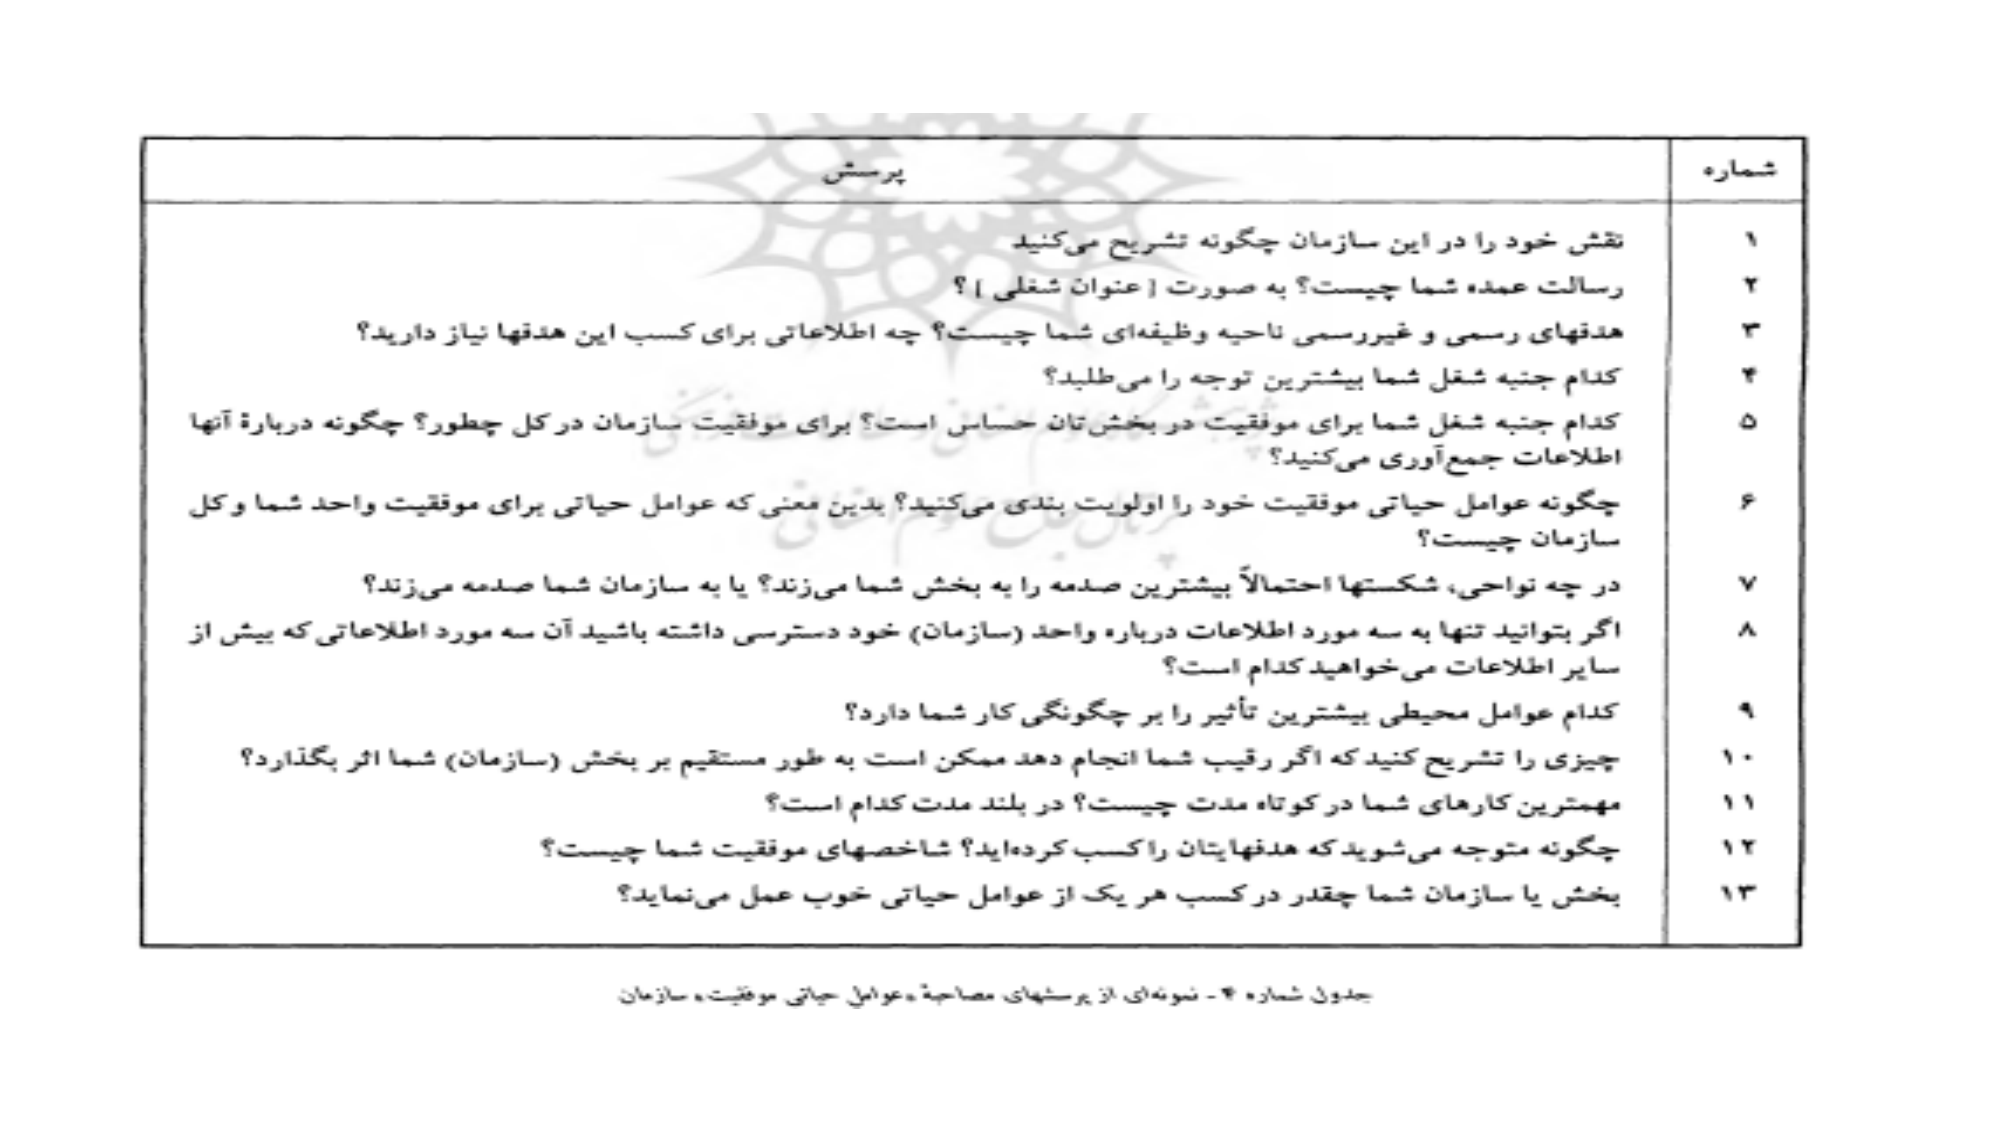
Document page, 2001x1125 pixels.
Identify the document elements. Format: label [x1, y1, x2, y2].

list [106, 113, 1863, 1009]
